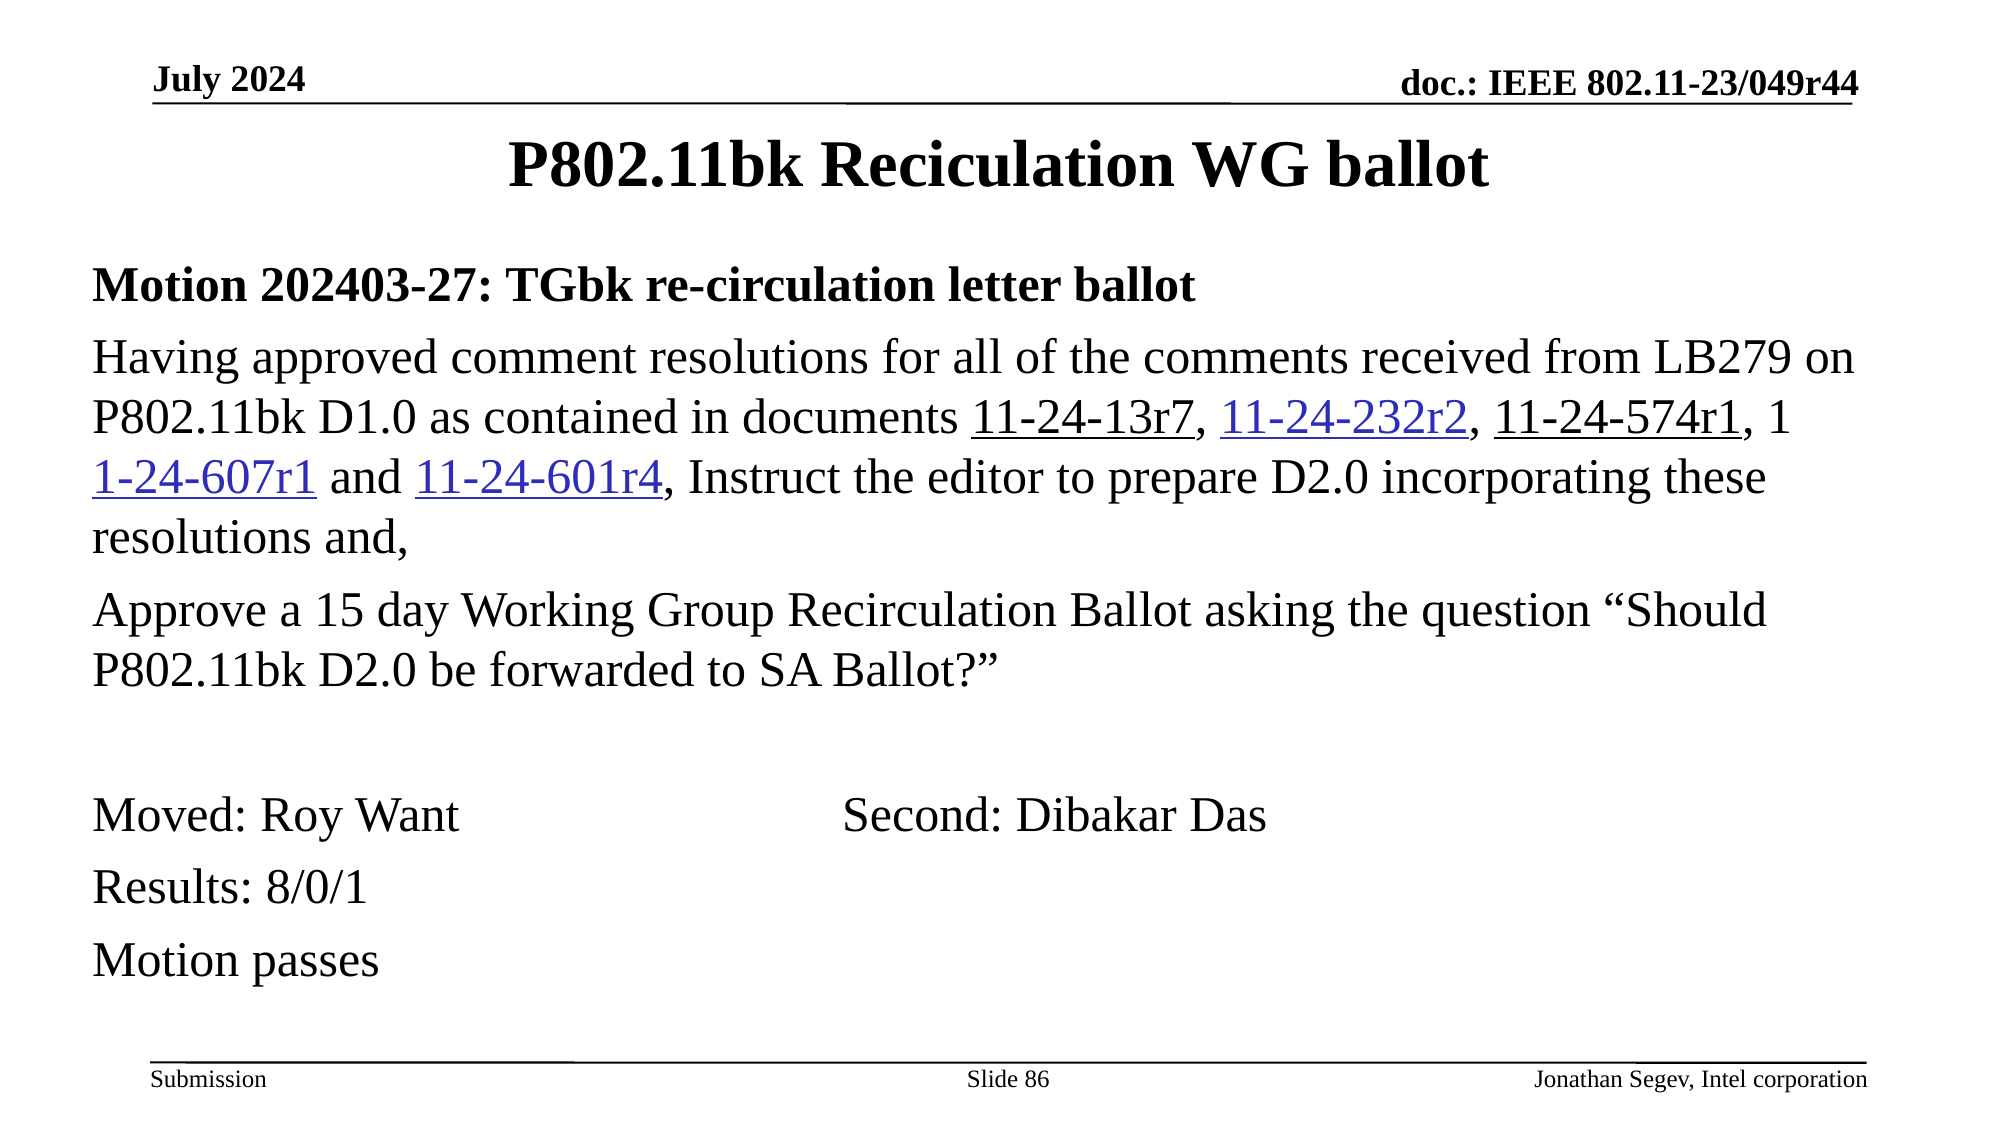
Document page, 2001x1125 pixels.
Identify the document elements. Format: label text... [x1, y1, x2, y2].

title P802.11bk Reciculation WG ballot [149, 112, 1850, 209]
footer Jonathan Segev, Intel corporation [1171, 1061, 1869, 1093]
list Motion 202403-27: TGbk re-circulation letter ballot Having approved comment resolutions for all of the comments received from LB279 on P802.11bk D1.0 as contained in documents 11-24-13r7, 11-24-232r2, 11-24-574r1, 11-24-607r1 and 11-24-601r4, Instruct the editor to prepare D2.0 incorporating these resolutions and, Approve a 15 day Working Group Recirculation Ballot asking the question “Should P802.11bk D2.0 be forwarded to SA Ballot?” Moved: Roy Want Second: Dibakar Das Results: 8/0/1 Motion passes [76, 243, 1940, 1051]
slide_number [152, 54, 563, 100]
slide_number Slide 86 [950, 1061, 1067, 1123]
